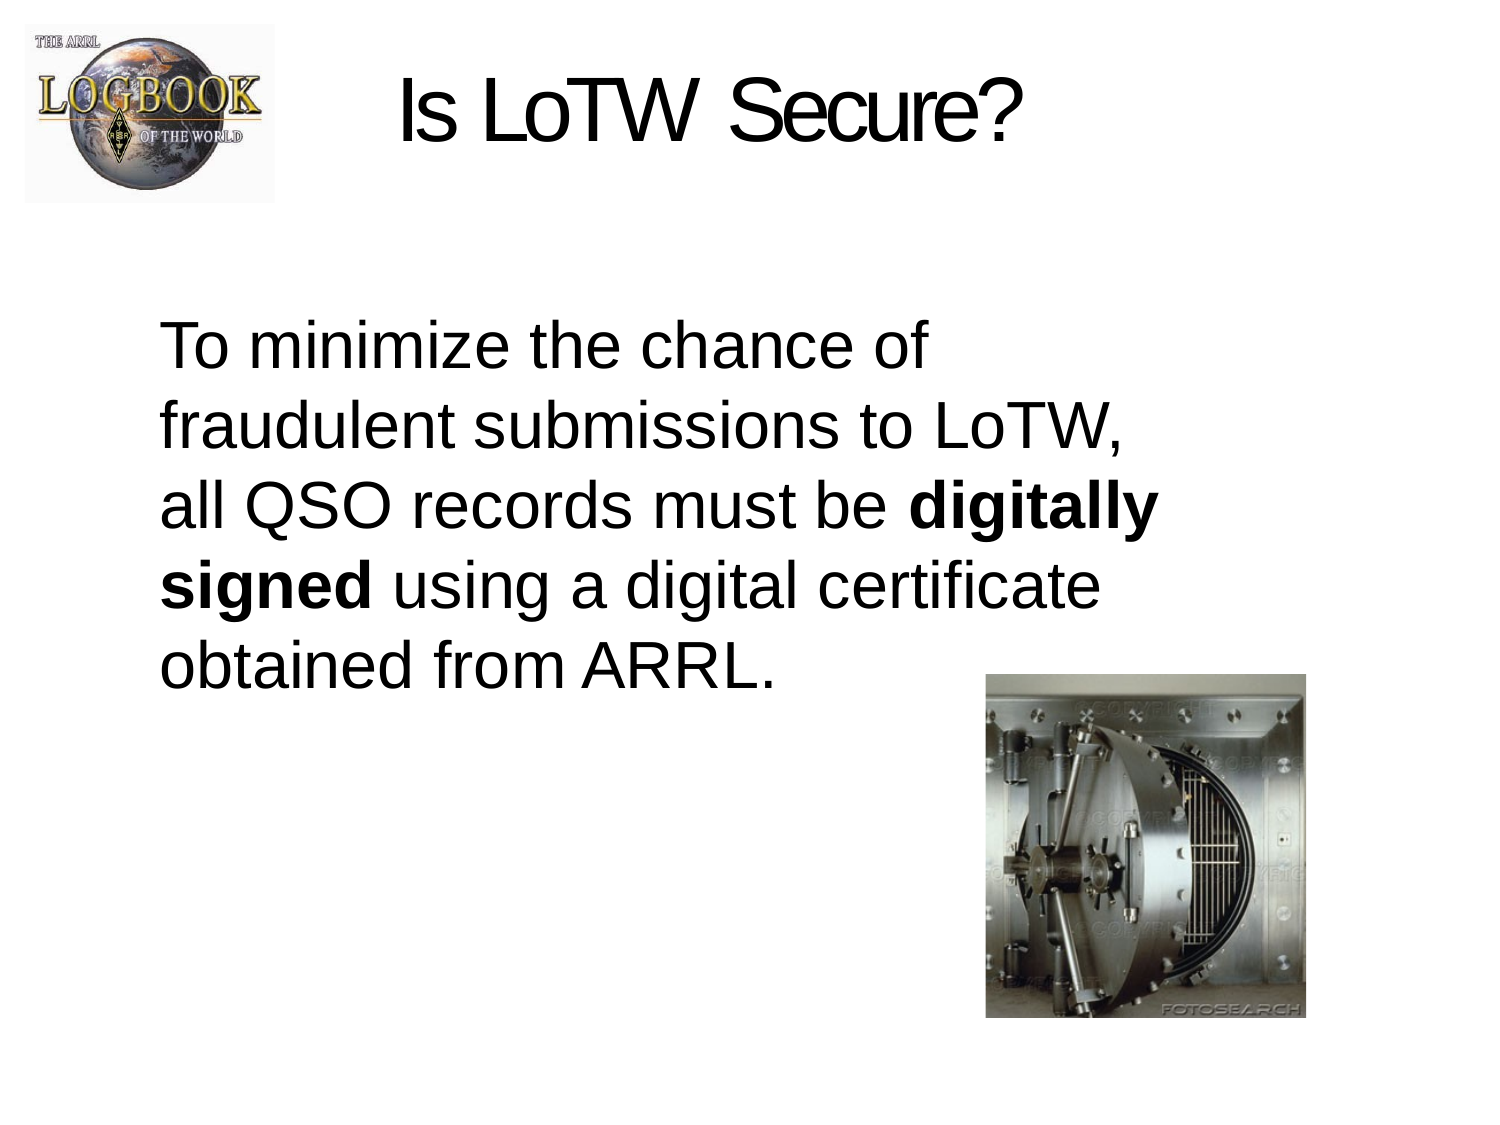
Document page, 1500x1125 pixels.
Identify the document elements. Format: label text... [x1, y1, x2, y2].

text_box To minimize the chance of fraudulent submissions to LoTW, all QSO records must be digitally signed using a digital certificate obtained from ARRL. [157, 299, 1185, 702]
text_box Is LoTW Secure? [393, 47, 1275, 160]
text_box [985, 674, 1307, 1018]
text_box [24, 24, 275, 203]
